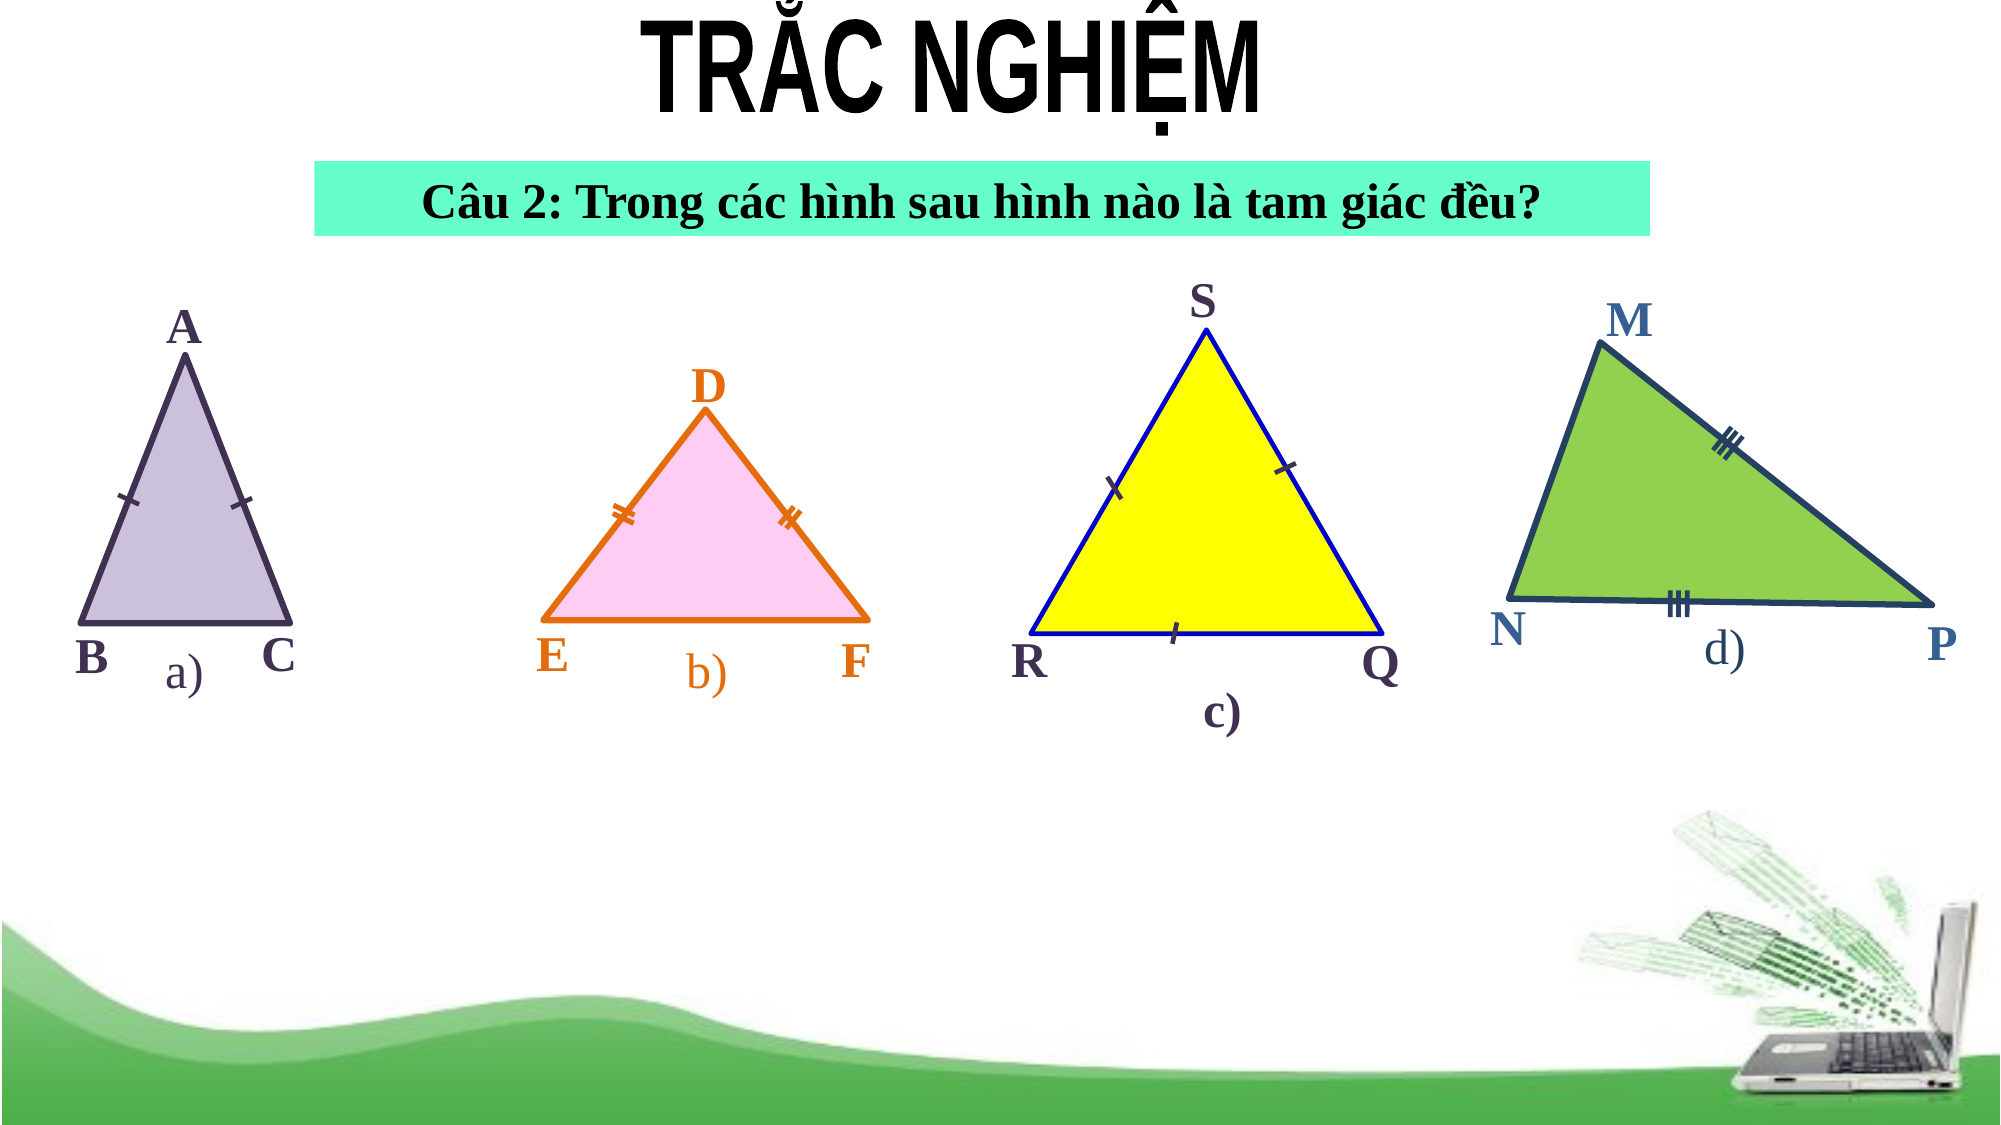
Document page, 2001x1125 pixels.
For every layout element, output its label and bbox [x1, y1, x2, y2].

text_box [44, 284, 327, 708]
text_box [1462, 284, 1998, 684]
picture [2, 0, 2000, 1125]
text_box [1106, 476, 1122, 500]
text_box [505, 344, 905, 708]
text_box [1172, 622, 1178, 645]
text_box [1274, 462, 1297, 474]
